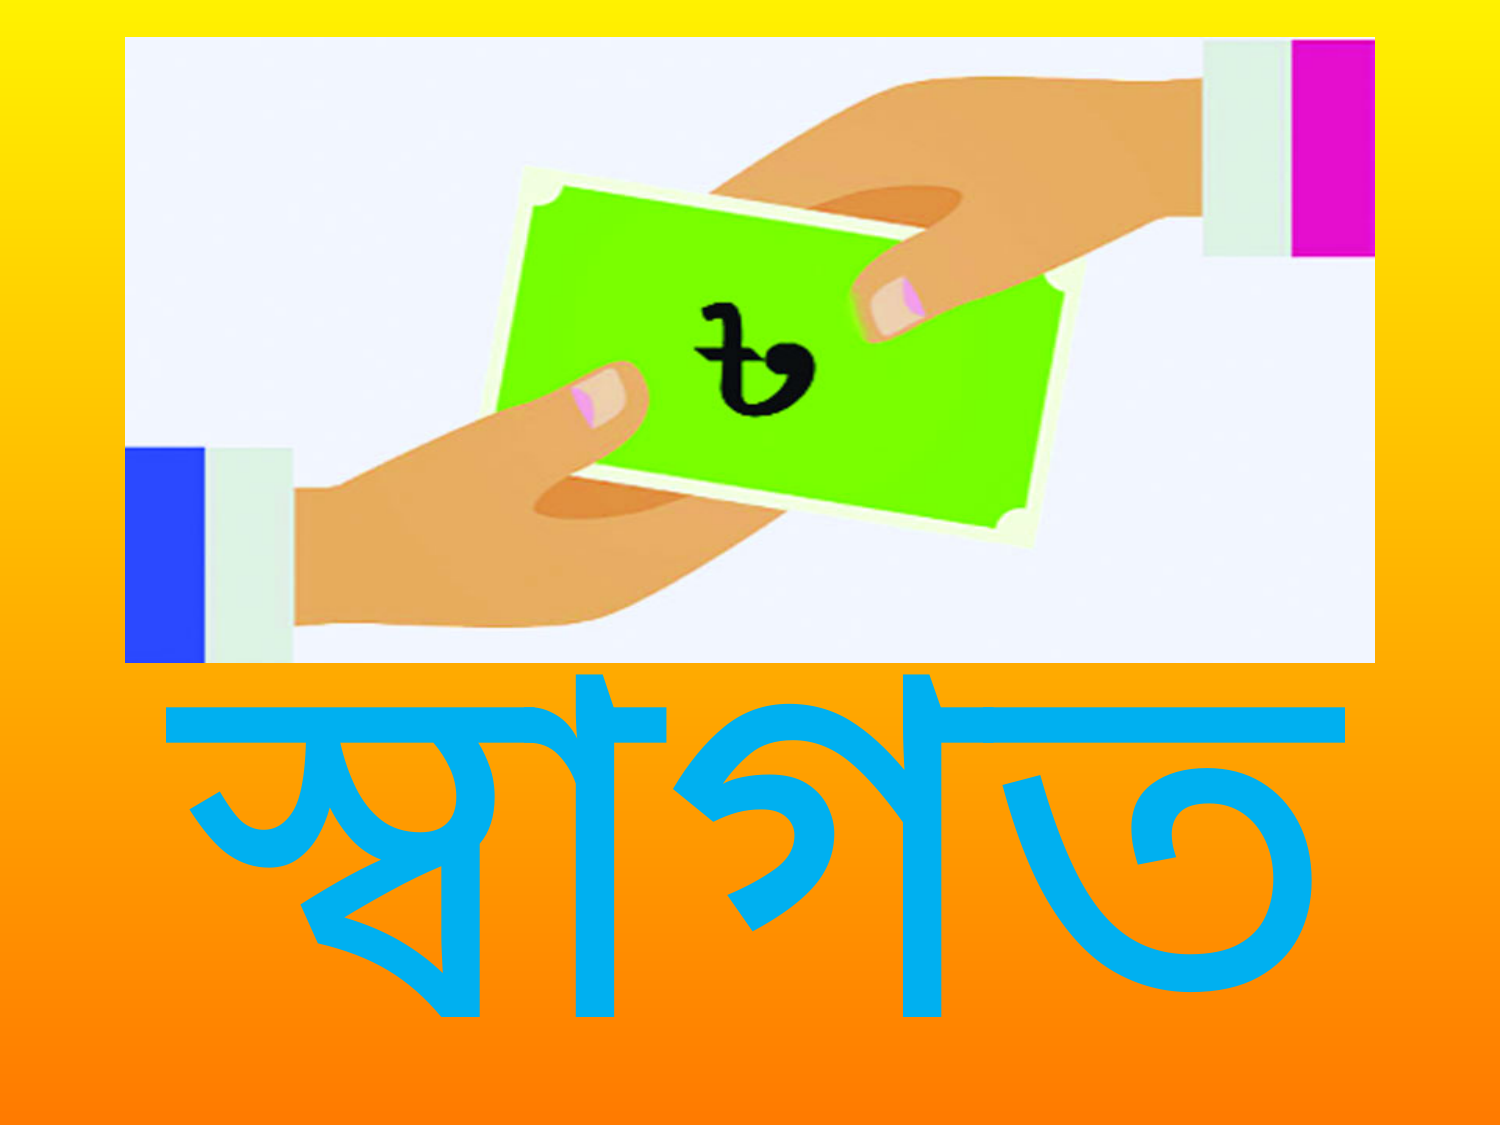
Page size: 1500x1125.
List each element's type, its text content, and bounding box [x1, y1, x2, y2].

text_box স্বাগতম [49, 512, 1463, 1125]
picture [124, 37, 1376, 663]
